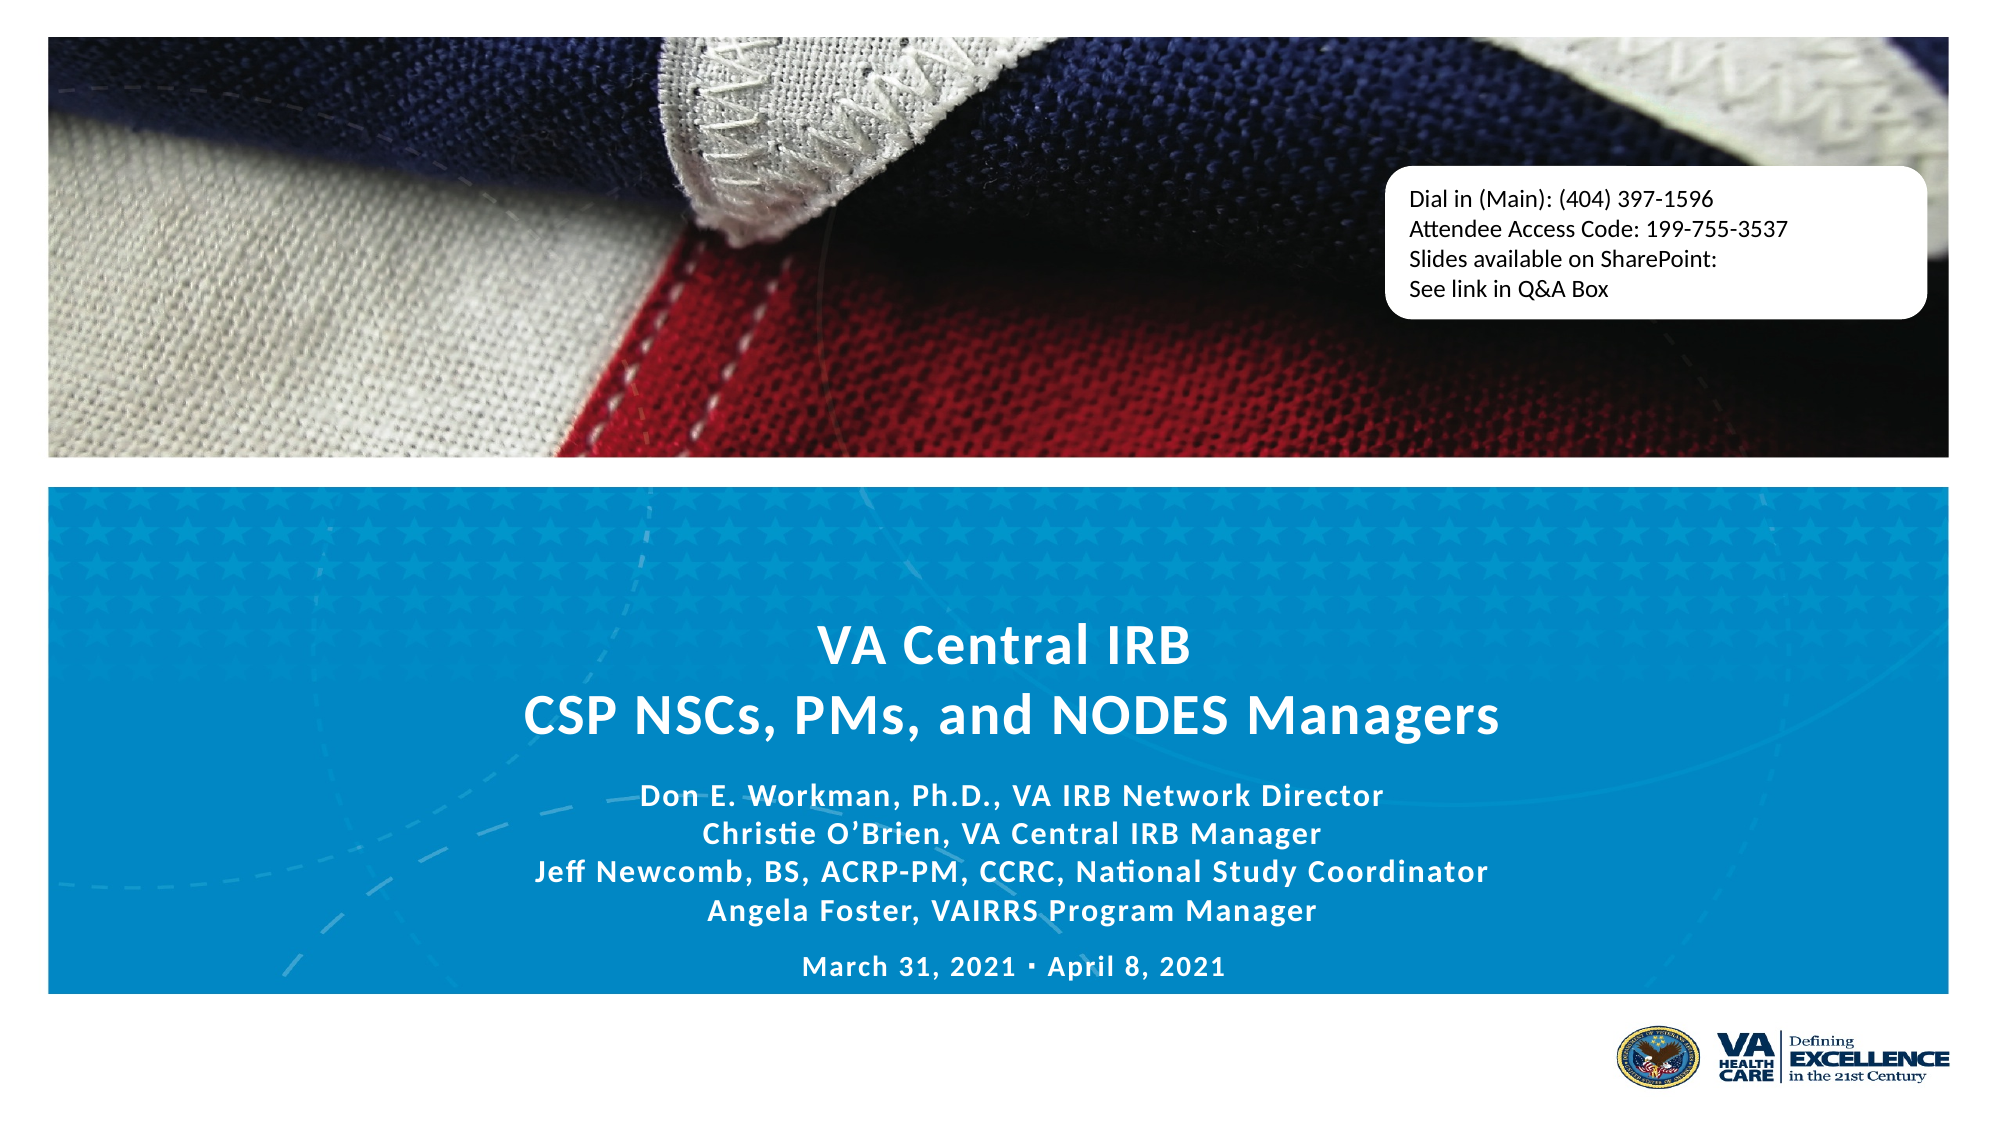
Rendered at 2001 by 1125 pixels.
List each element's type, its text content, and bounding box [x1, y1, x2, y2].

text_box Dial in (Main): (404) 397-1596 Attendee Access Code: 199-755-3537 Slides available on SharePoint: See link in Q&A Box [1385, 165, 1928, 320]
picture [0, 0, 2000, 1125]
title VA Central IRB CSP NSCs, PMs, and NODES Managers Don E. Workman, Ph.D., VA IRB Network Director Christie O’Brien, VA Central IRB Manager Jeff Newcomb, BS, ACRP-PM, CCRC, National Study Coordinator Angela Foster, VAIRRS Program Manager March 31, 2021 ∙ April 8, 2021 [330, 482, 1697, 990]
